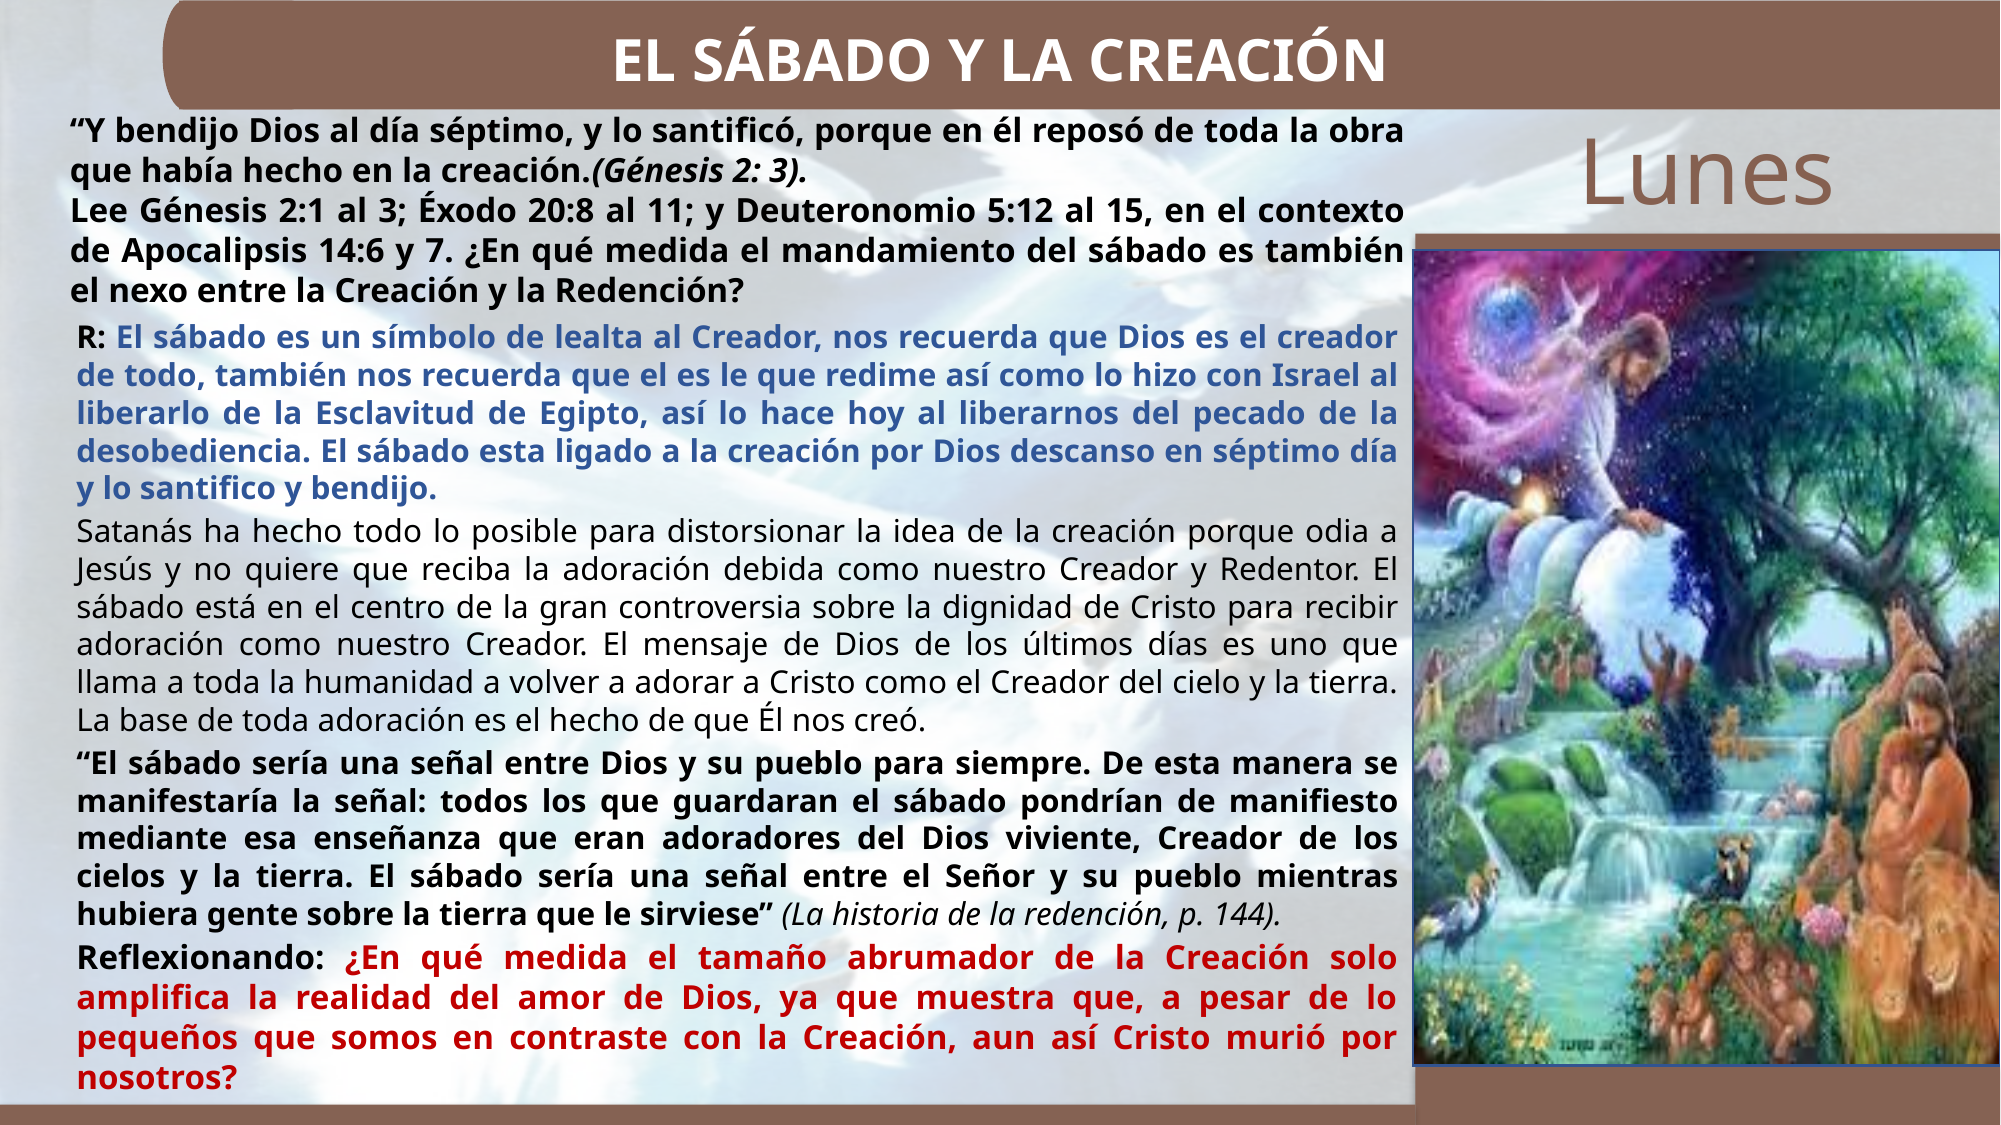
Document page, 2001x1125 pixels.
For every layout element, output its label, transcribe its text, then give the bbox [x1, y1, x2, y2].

text_box R: El sábado es un símbolo de lealta al Creador, nos recuerda que Dios es el creador de todo, también nos recuerda que el es le que redime así como lo hizo con Israel al liberarlo de la Esclavitud de Egipto, así lo hace hoy al liberarnos del pecado de la desobediencia. El sábado esta ligado a la creación por Dios descanso en séptimo día y lo santifico y bendijo. Satanás ha hecho todo lo posible para distorsionar la idea de la creación porque odia a Jesús y no quiere que reciba la adoración debida como nuestro Creador y Redentor. El sábado está en el centro de la gran controversia sobre la dignidad de Cristo para recibir adoración como nuestro Creador. El mensaje de Dios de los últimos días es uno que llama a toda la humanidad a volver a adorar a Cristo como el Creador del cielo y la tierra. La base de toda adoración es el hecho de que Él nos creó. “El sábado sería una señal entre Dios y su pueblo para siempre. De esta manera se manifestaría la señal: todos los que guardaran el sábado pondrían de manifiesto mediante esa enseñanza que eran adoradores del Dios viviente, Creador de los cielos y la tierra. El sábado sería una señal entre el Señor y su pueblo mientras hubiera gente sobre la tierra que le sirviese” (La historia de la redención, p. 144). Reflexionando: ¿En qué medida el tamaño abrumador de la Creación solo amplifica la realidad del amor de Dios, ya que muestra que, a pesar de lo pequeños que somos en contraste con la Creación, aun así Cristo murió por nosotros? [61, 309, 1414, 1109]
text_box “Y bendijo Dios al día séptimo, y lo santificó, porque en él reposó de toda la obra que había hecho en la creación.(Génesis 2: 3). Lee Génesis 2:1 al 3; Éxodo 20:8 al 11; y Deuteronomio 5:12 al 15, en el contexto de Apocalipsis 14:6 y 7. ¿En qué medida el mandamiento del sábado es también el nexo entre la Creación y la Redención? [55, 101, 1422, 317]
text_box EL SÁBADO Y LA CREACIÓN [0, 16, 2000, 101]
text_box [1412, 249, 2000, 1067]
